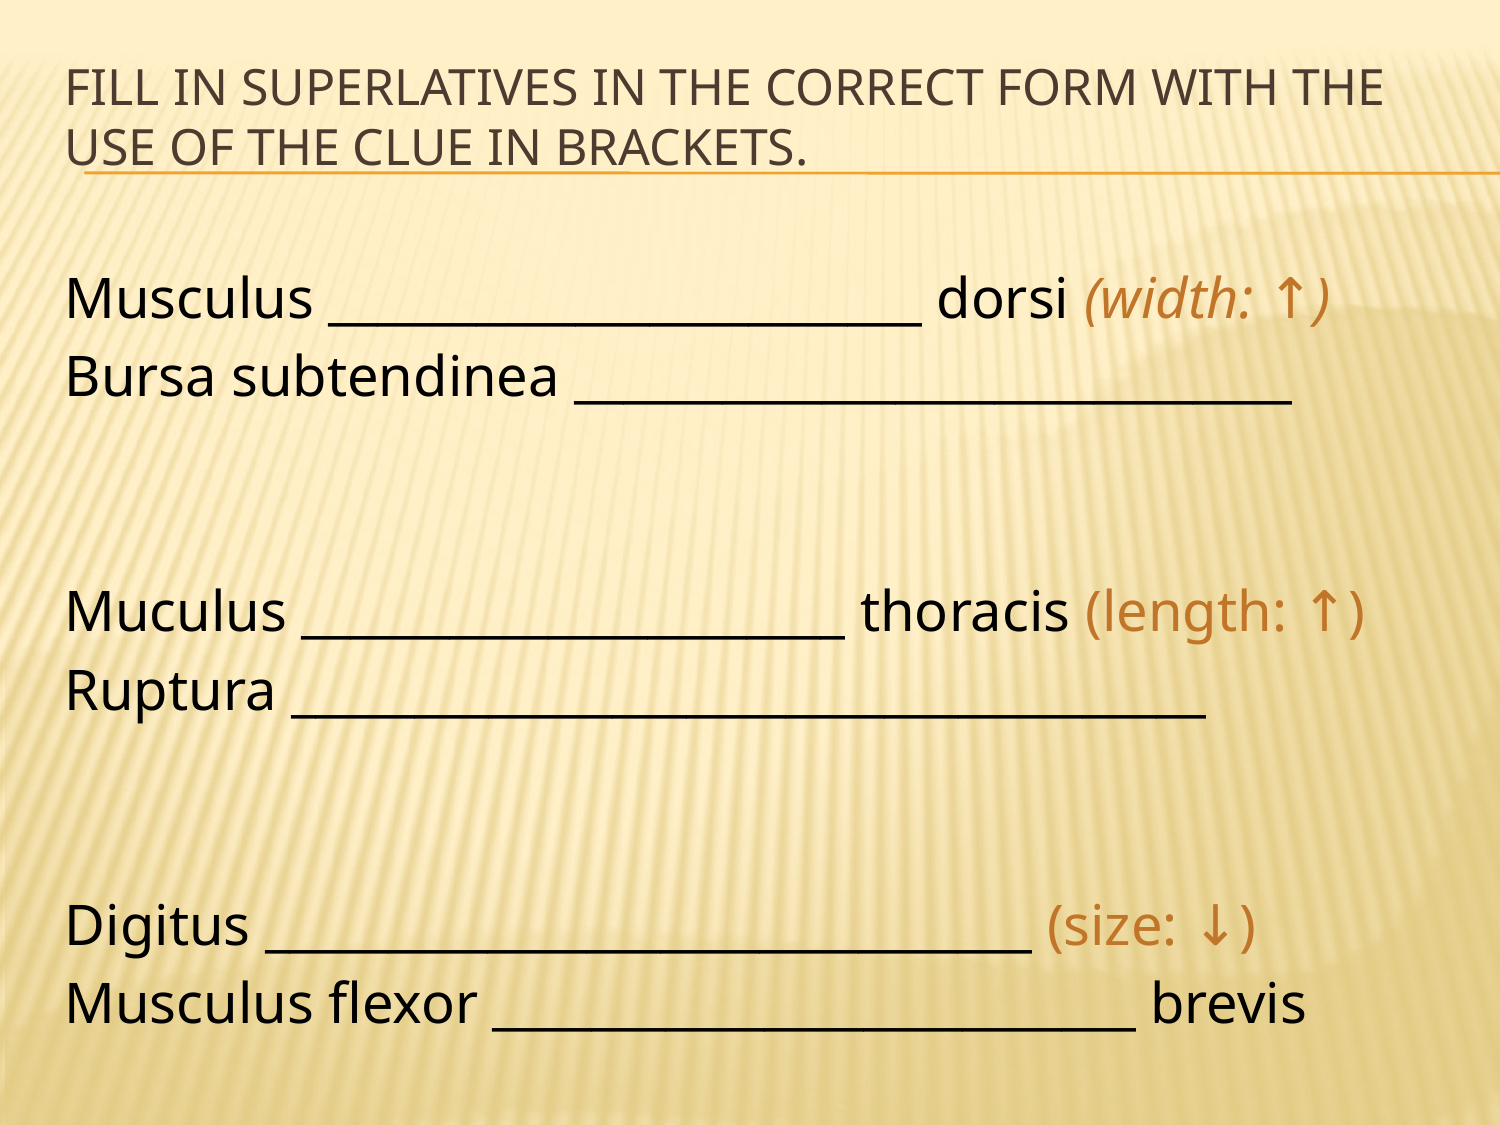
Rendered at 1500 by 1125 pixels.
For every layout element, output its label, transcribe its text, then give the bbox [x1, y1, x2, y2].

title Fill in superlatives in the correct form with the use of the clue in brackets. [50, 19, 1475, 213]
list Musculus ________________________ dorsi (width: ↑) Bursa subtendinea _____________________________ Muculus ______________________ thoracis (length: ↑) Ruptura _____________________________________ Digitus _______________________________ (size: ↓) Musculus flexor __________________________ brevis [50, 254, 1475, 1059]
